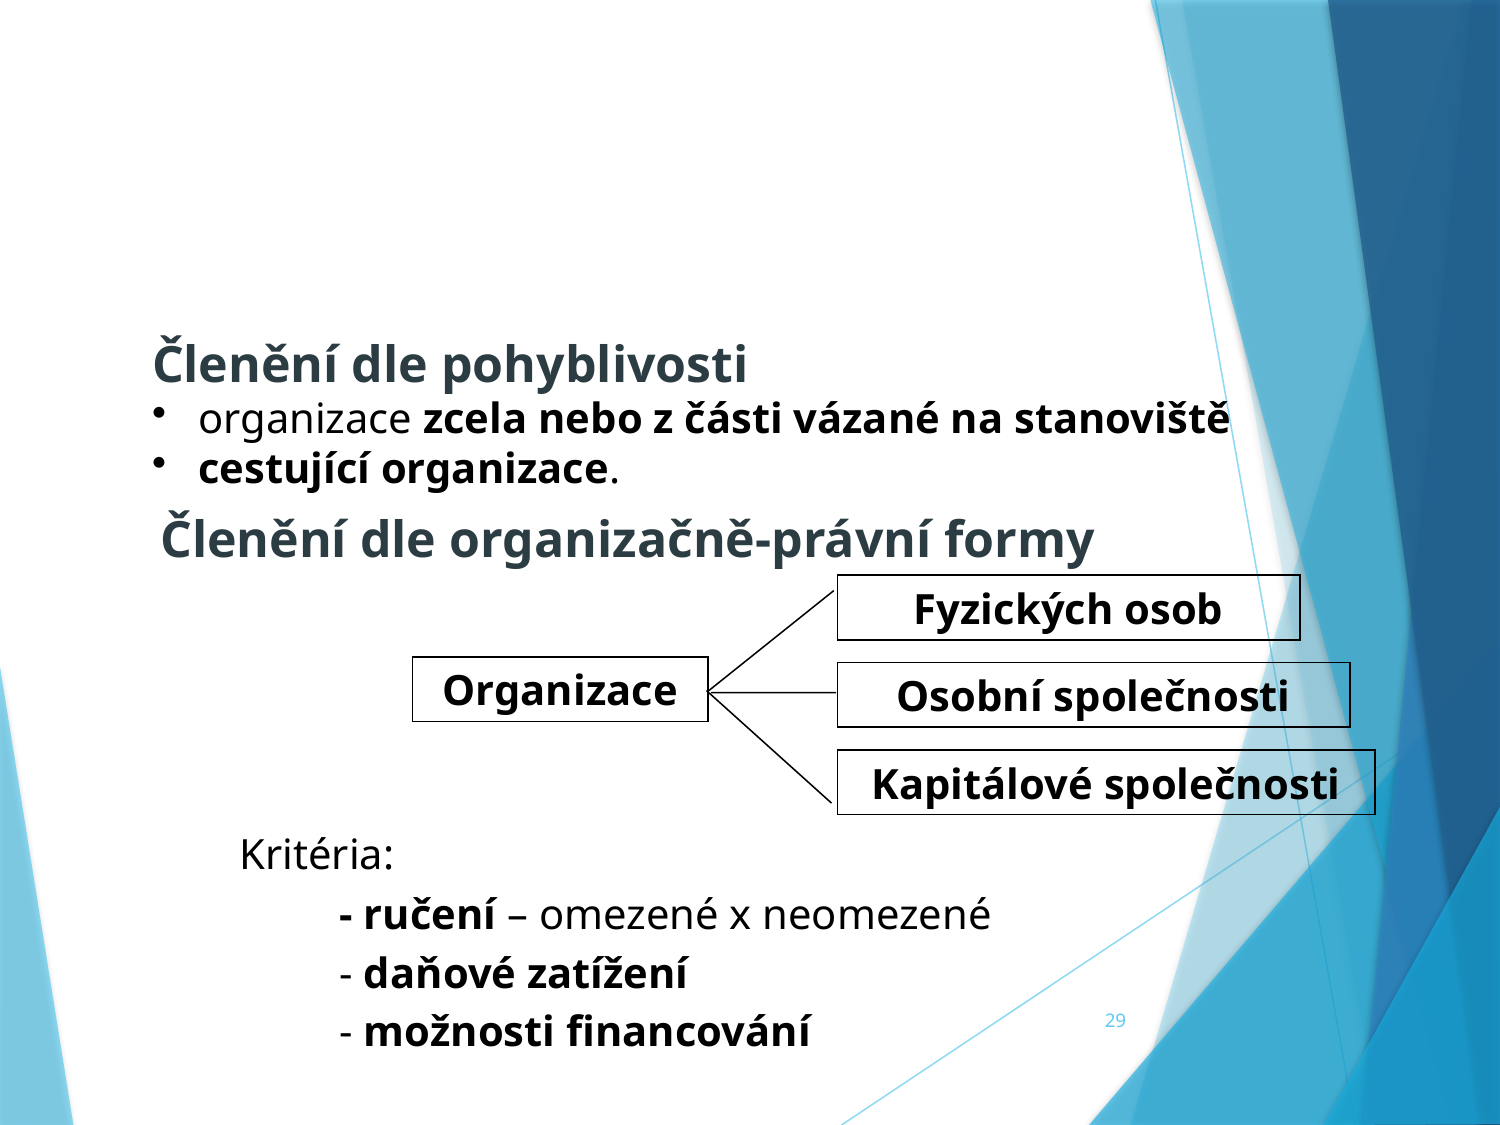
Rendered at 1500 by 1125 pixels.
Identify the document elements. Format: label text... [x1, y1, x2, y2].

text_box Organizace [412, 656, 709, 722]
text_box Osobní společnosti [837, 662, 1350, 728]
text_box Kritéria: - ručení – omezené x neomezené - daňové zatížení - možnosti financování [174, 812, 1075, 1063]
text_box Kapitálové společnosti [837, 750, 1375, 815]
text_box Fyzických osob [837, 575, 1300, 640]
text_box Členění dle pohyblivosti organizace zcela nebo z části vázané na stanoviště cestující organizace. [137, 324, 1250, 500]
slide_number 29 [1057, 991, 1142, 1051]
text_box Členění dle organizačně-právní formy [145, 499, 1111, 575]
